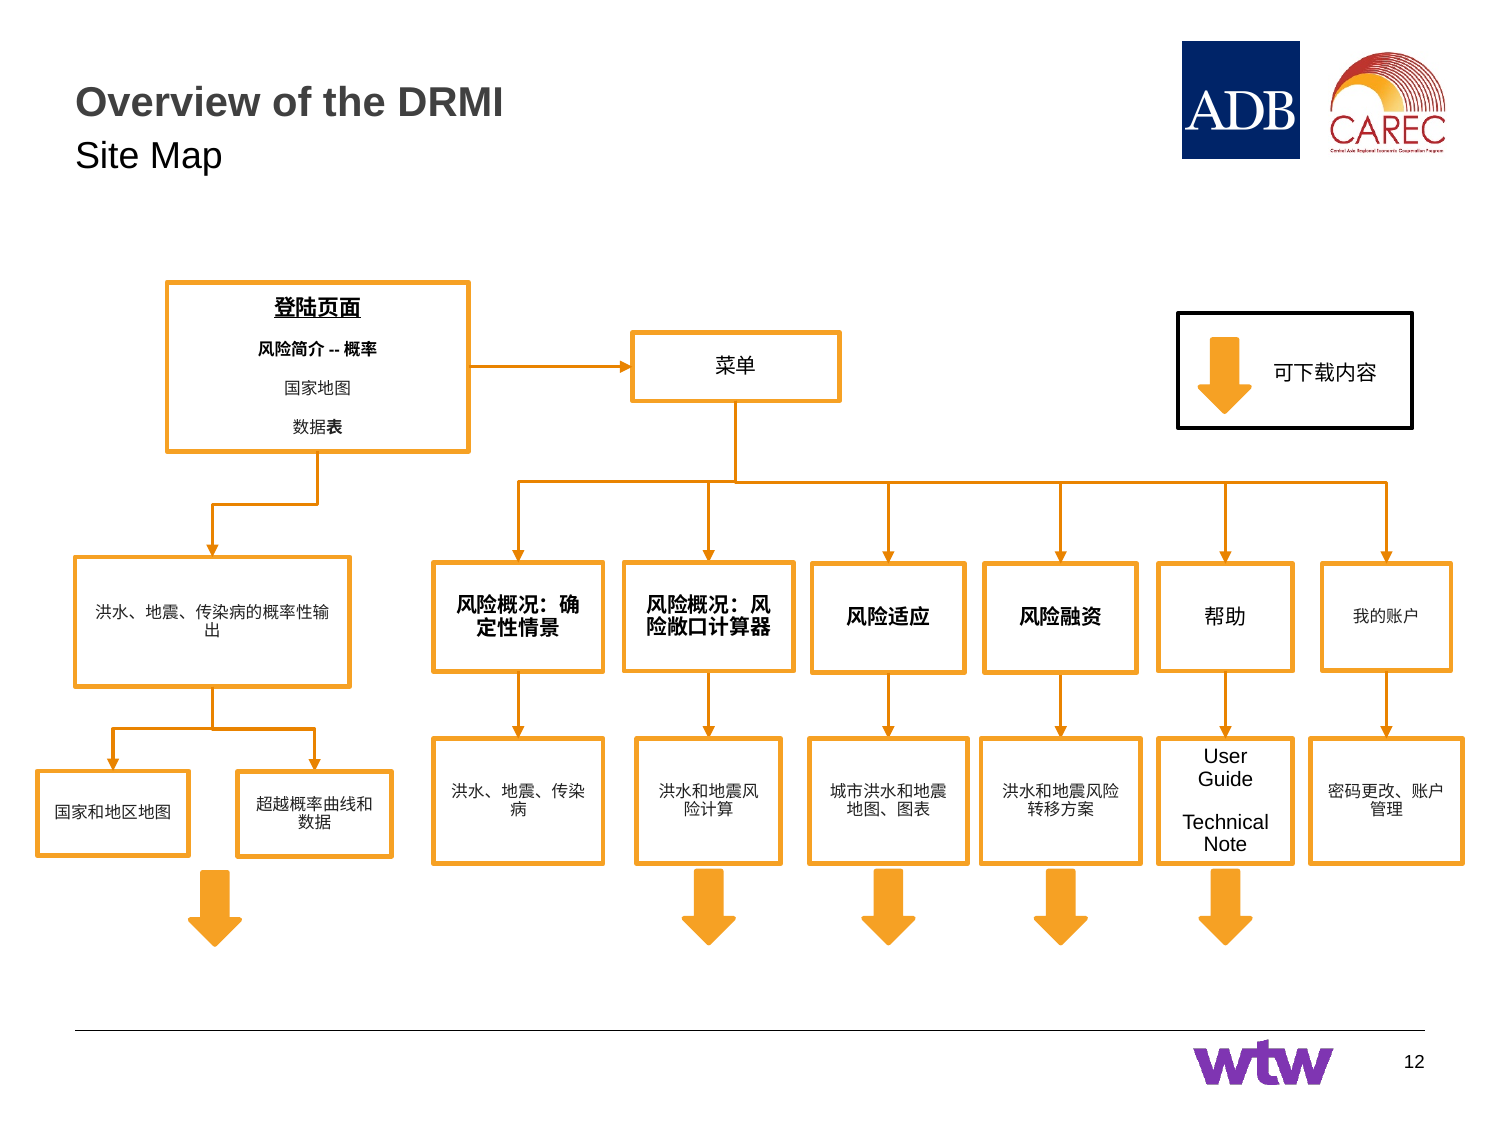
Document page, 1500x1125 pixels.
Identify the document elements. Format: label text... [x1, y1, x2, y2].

picture [1328, 40, 1447, 159]
picture [1182, 126, 1300, 131]
slide_number 12 [1362, 1050, 1425, 1073]
picture [1182, 41, 1300, 75]
title Overview of the DRMI [75, 75, 1425, 126]
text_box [37, 282, 1463, 945]
picture [1184, 1030, 1342, 1094]
list Site Map [75, 131, 1425, 177]
